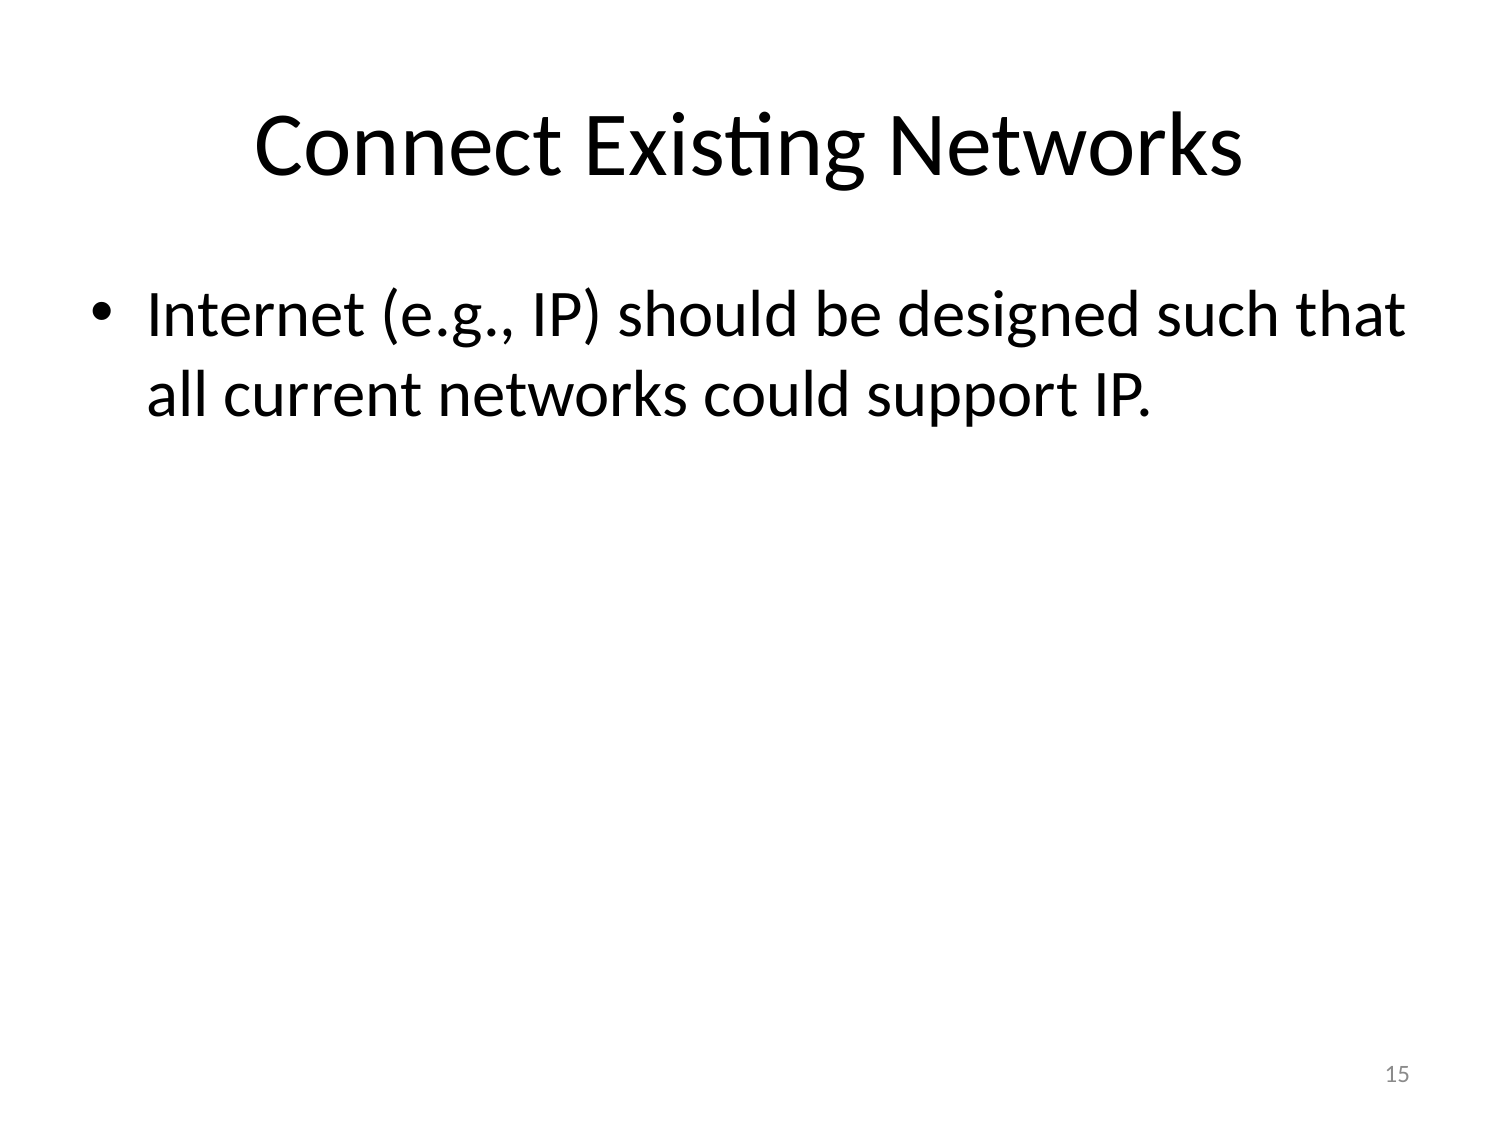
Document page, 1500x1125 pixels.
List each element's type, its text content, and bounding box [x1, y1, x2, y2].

title Connect Existing Networks [75, 45, 1425, 233]
list Internet (e.g., IP) should be designed such that all current networks could support IP. [75, 262, 1425, 1005]
slide_number 15 [1074, 1042, 1425, 1103]
